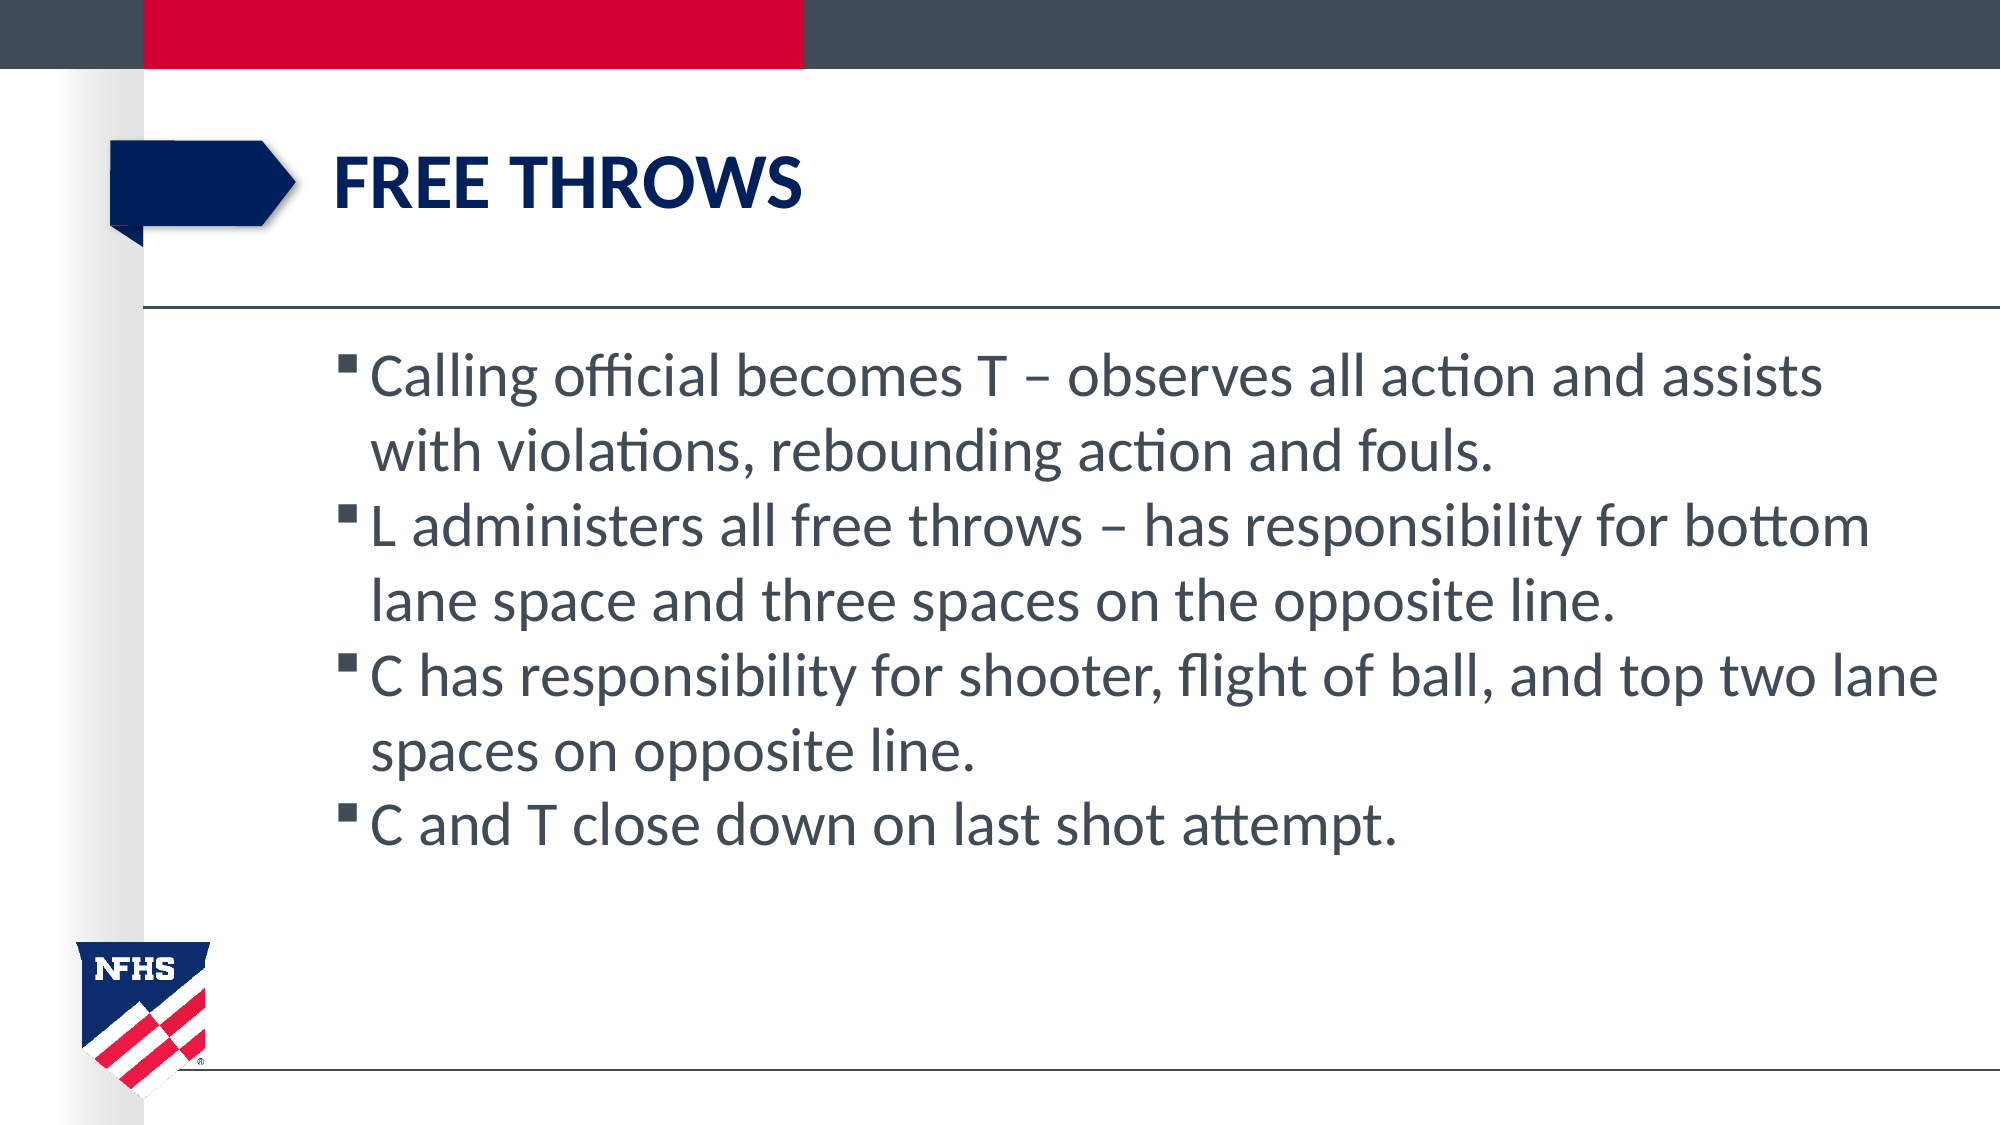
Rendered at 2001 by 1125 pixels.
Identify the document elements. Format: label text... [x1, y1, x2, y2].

title Free Throws [318, 85, 1964, 285]
picture [76, 942, 210, 1099]
list Calling official becomes T – observes all action and assists with violations, rebounding action and fouls. L administers all free throws – has responsibility for bottom lane space and three spaces on the opposite line. C has responsibility for shooter, flight of ball, and top two lane spaces on opposite line. C and T close down on last shot attempt. [318, 326, 1964, 1039]
